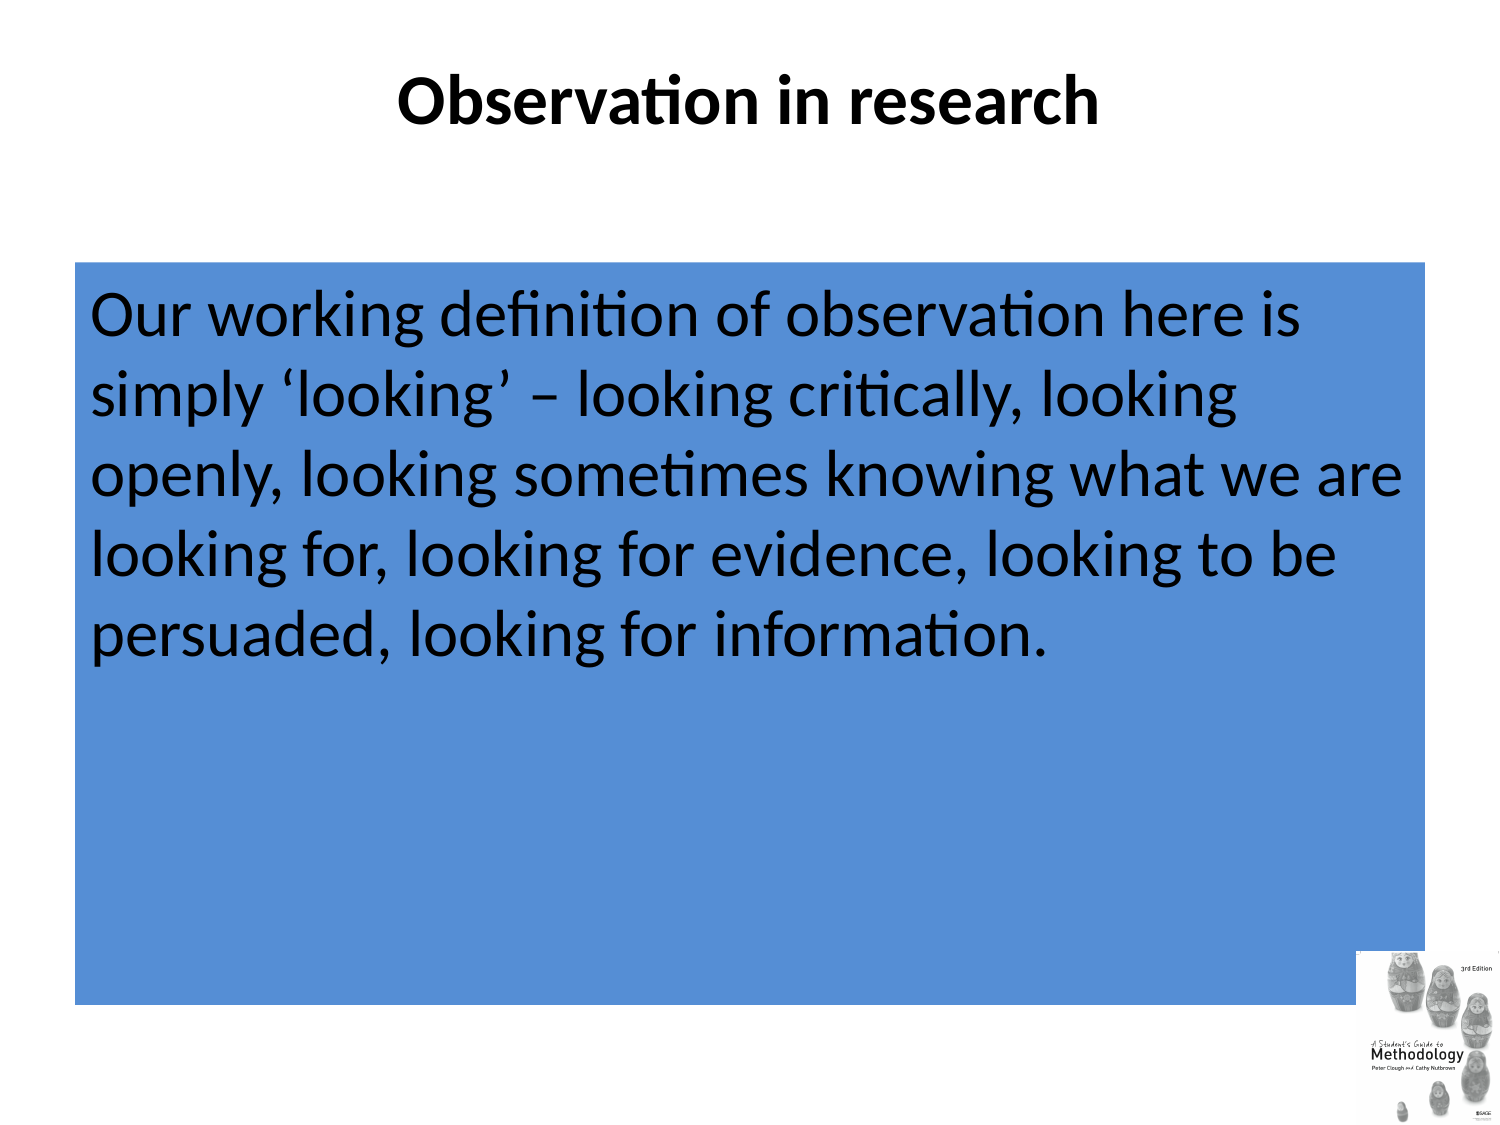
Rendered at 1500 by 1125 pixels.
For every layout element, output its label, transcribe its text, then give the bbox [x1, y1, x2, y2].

picture [1356, 950, 1500, 1125]
title Observation in research [75, 45, 1425, 233]
list Our working definition of observation here is simply ‘looking’ – looking critically, looking openly, looking sometimes knowing what we are looking for, looking for evidence, looking to be persuaded, looking for information. [75, 262, 1425, 1005]
